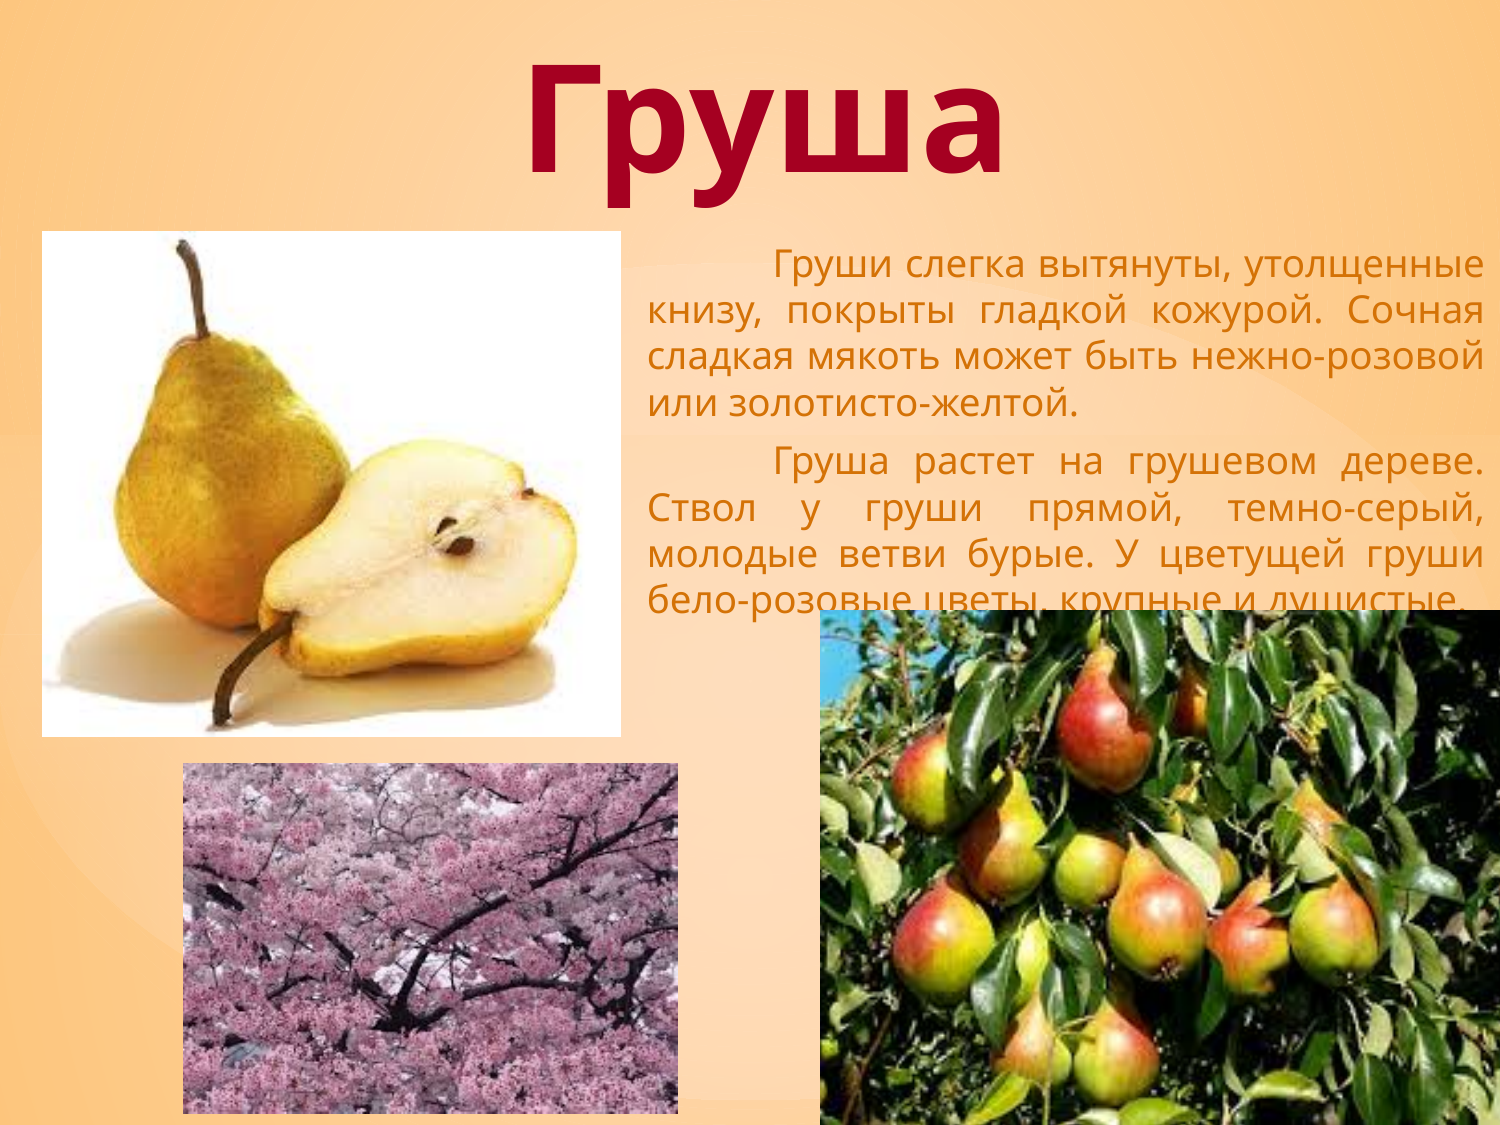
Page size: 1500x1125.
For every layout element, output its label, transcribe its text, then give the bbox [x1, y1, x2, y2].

picture [42, 231, 621, 738]
text_box Груша [194, 14, 1306, 263]
picture [820, 610, 1500, 1125]
text_box Груши слегка вытянуты, утолщенные книзу, покрыты гладкой кожурой. Сочная сладкая мякоть может быть нежно-розовой или золотисто-желтой. Груша растет на грушевом дереве. Ствол у груши прямой, темно-серый, молодые ветви бурые. У цветущей груши бело-розовые цветы, крупные и душистые. [631, 231, 1500, 646]
picture [182, 763, 678, 1114]
